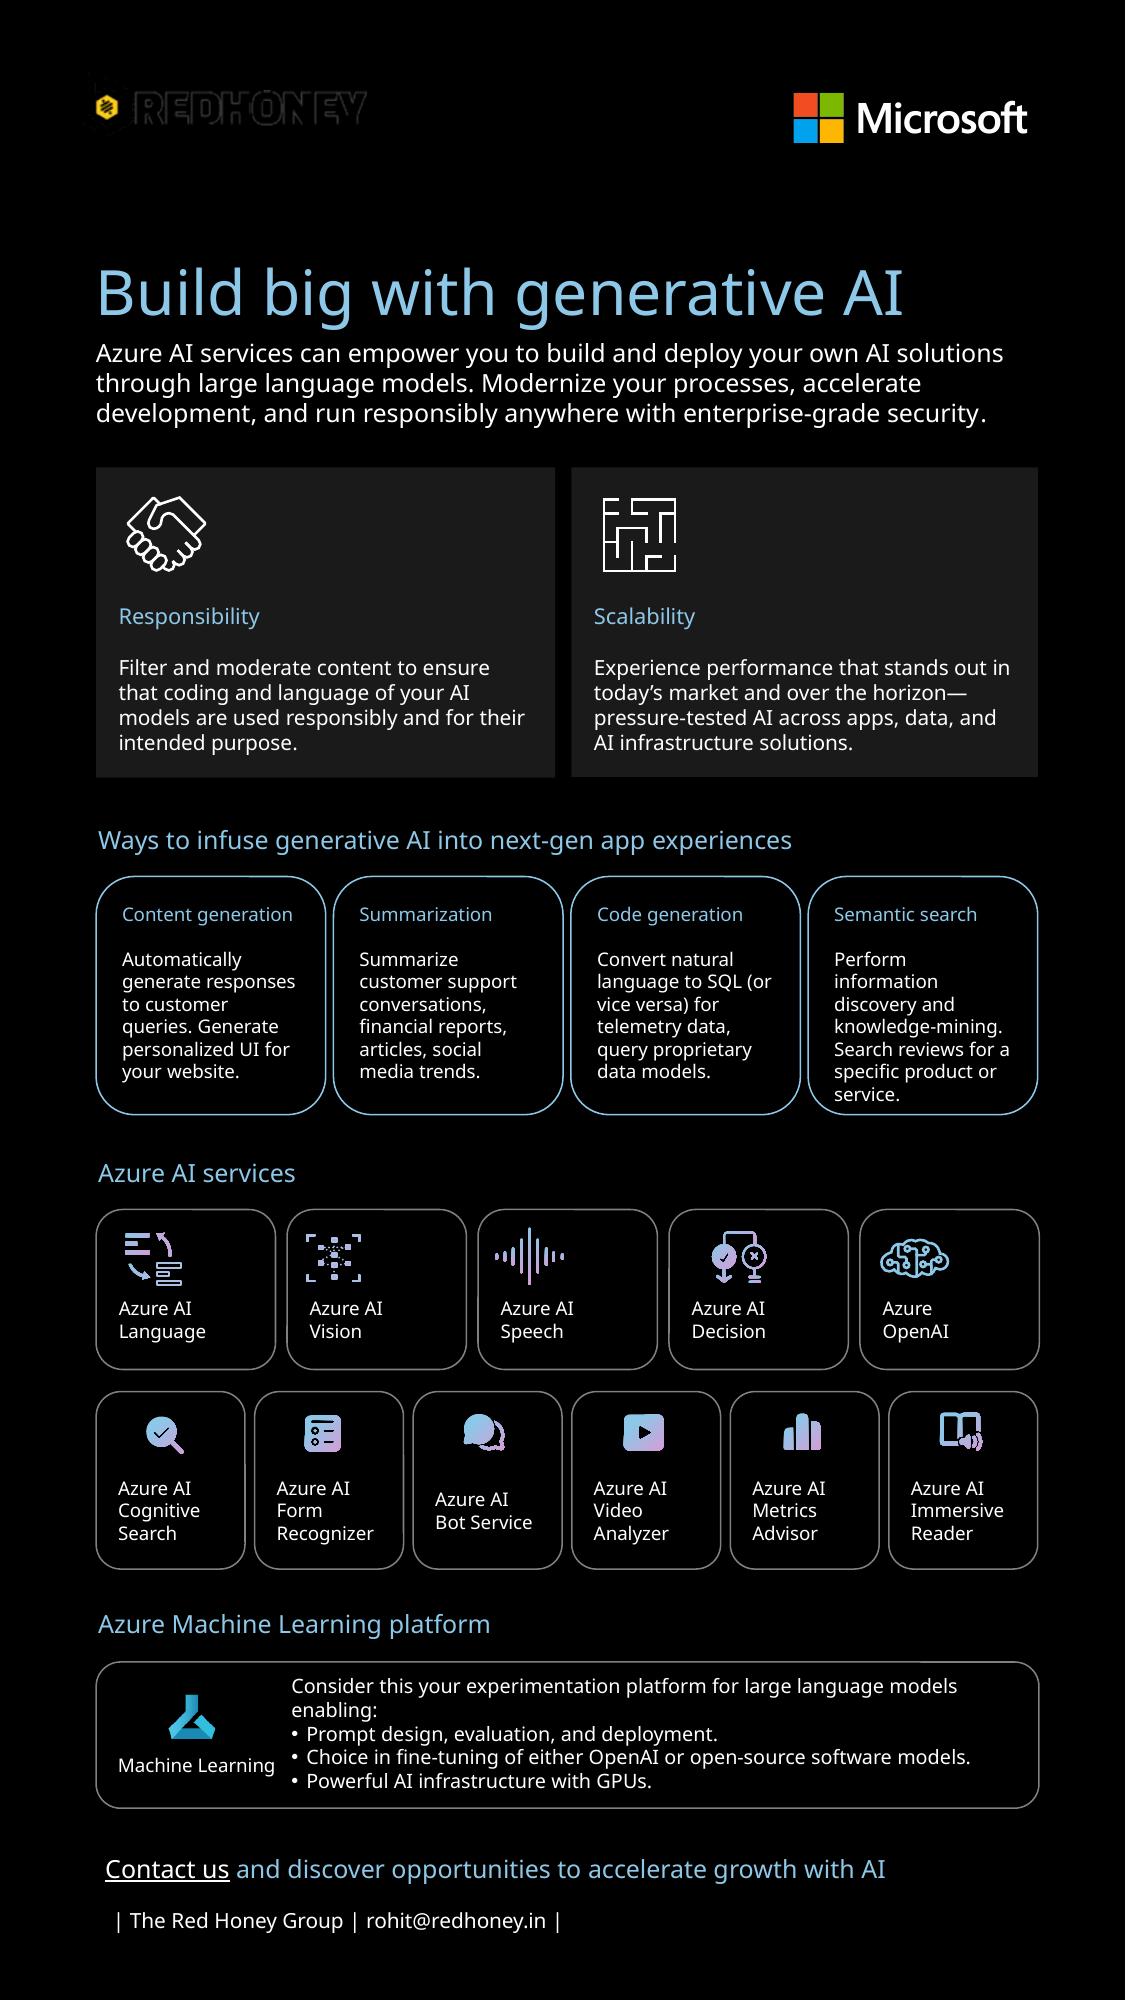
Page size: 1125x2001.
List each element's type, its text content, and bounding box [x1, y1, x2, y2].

text_box [127, 497, 205, 571]
text_box Machine Learning [95, 1660, 1040, 1810]
text_box Azure Machine Learning platform [98, 1608, 614, 1652]
text_box | The Red Honey Group | rohit@redhoney.in | [92, 1899, 1035, 1950]
text_box [106, 1803, 1033, 1851]
picture [80, 64, 367, 188]
text_box Azure AI services [98, 1157, 1004, 1209]
text_box [604, 499, 676, 571]
picture [165, 1693, 218, 1740]
text_box Contact us and discover opportunities to accelerate growth with AI [105, 1853, 1011, 1889]
text_box Scalability Experience performance that stands out in today’s market and over the horizon—pressure-tested AI across apps, data, and AI infrastructure solutions. [570, 466, 1039, 778]
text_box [96, 1391, 1038, 1570]
text_box Consider this your experimentation platform for large language models enabling: Prompt design, evaluation, and deployment. Choice in fine-tuning of either OpenAI or open-source software models. Powerful AI infrastructure with GPUs. [290, 1662, 1012, 1805]
text_box Ways to infuse generative AI into next-gen app experiences [98, 824, 1004, 876]
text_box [96, 876, 1038, 1115]
text_box Build big with generative AI [95, 237, 1000, 329]
text_box Responsibility Filter and moderate content to ensure that coding and language of your AI models are used responsibly and for their intended purpose. [95, 466, 556, 779]
text_box Azure AI services can empower you to build and deploy your own AI solutions through large language models. Modernize your processes, accelerate development, and run responsibly anywhere with enterprise-grade security. [95, 337, 1023, 442]
picture [744, 43, 1077, 193]
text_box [96, 1209, 1040, 1370]
